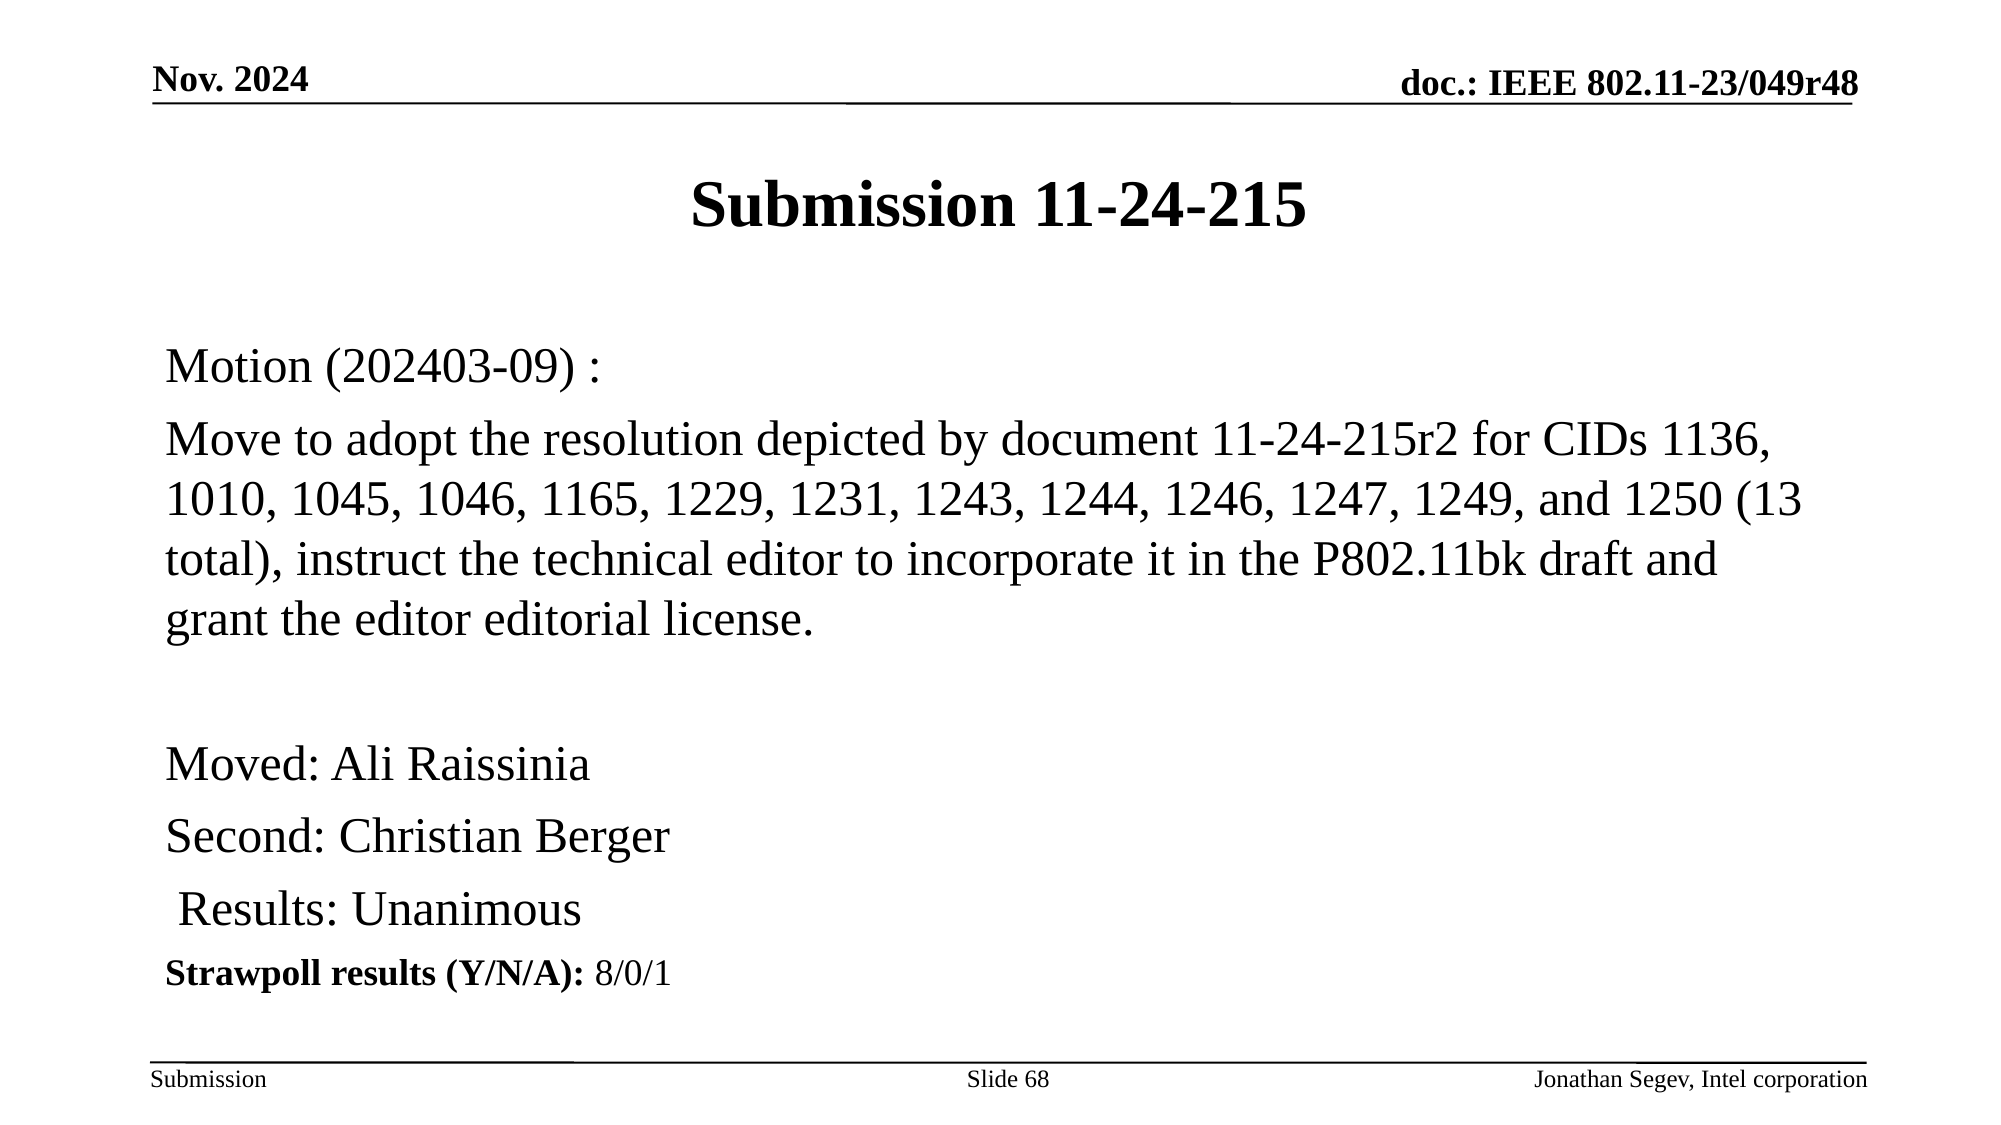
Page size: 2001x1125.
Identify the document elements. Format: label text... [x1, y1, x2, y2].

title Submission 11-24-215 [149, 112, 1850, 288]
slide_number Slide 68 [950, 1061, 1067, 1123]
list Motion (202403-09) : Move to adopt the resolution depicted by document 11-24-215r2 for CIDs 1136, 1010, 1045, 1046, 1165, 1229, 1231, 1243, 1244, 1246, 1247, 1249, and 1250 (13 total), instruct the technical editor to incorporate it in the P802.11bk draft and grant the editor editorial license. Moved: Ali Raissinia Second: Christian Berger Results: Unanimous Strawpoll results (Y/N/A): 8/0/1 [149, 324, 1850, 1000]
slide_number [152, 54, 563, 100]
footer Jonathan Segev, Intel corporation [1171, 1061, 1869, 1093]
